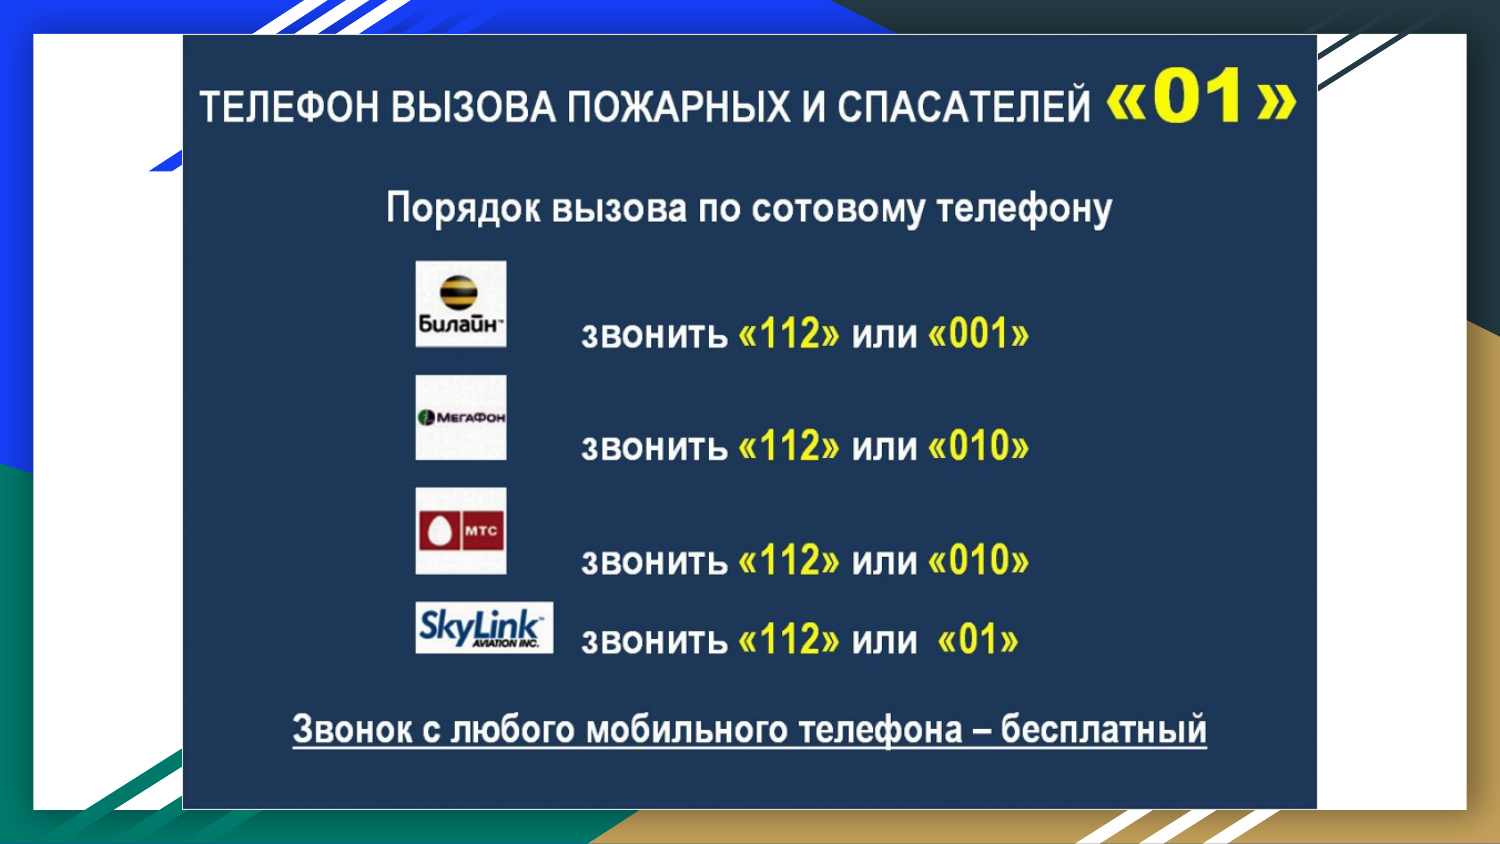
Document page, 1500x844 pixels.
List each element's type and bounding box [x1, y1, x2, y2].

picture [181, 33, 1319, 810]
